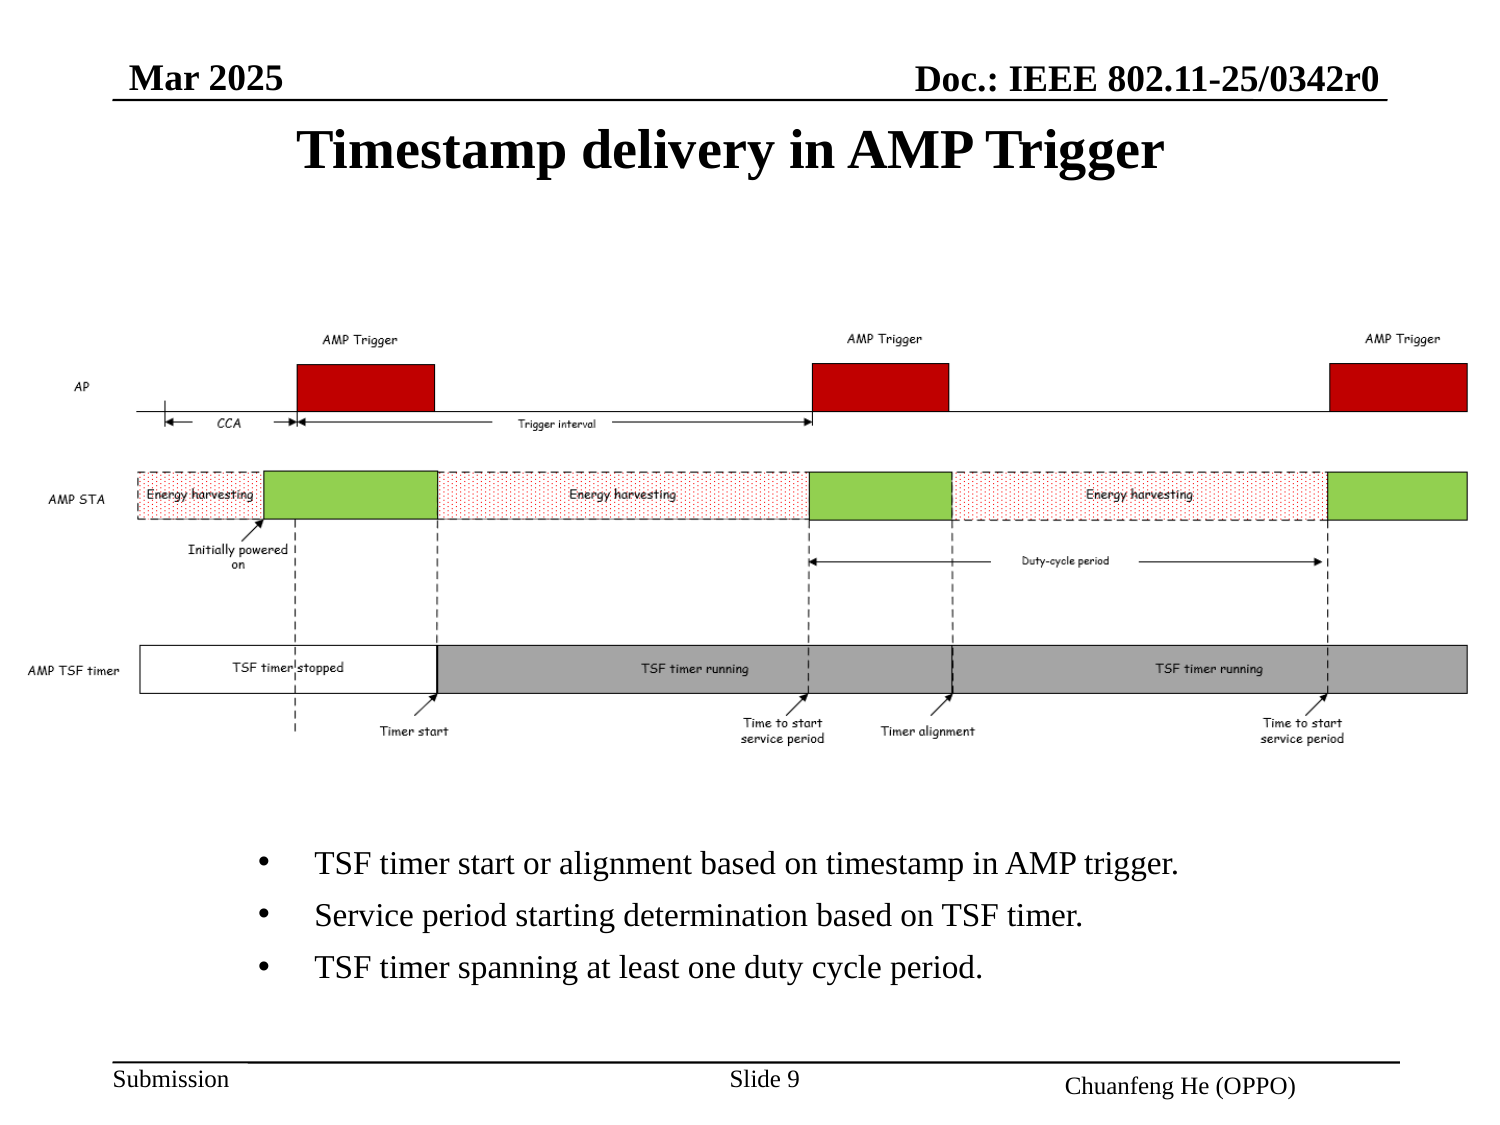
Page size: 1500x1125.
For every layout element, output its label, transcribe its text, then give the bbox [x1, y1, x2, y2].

text_box Slide 9 [712, 1062, 800, 1122]
text_box Mar 2025 [114, 45, 493, 100]
text_box TSF timer start or alignment based on timestamp in AMP trigger. Service period starting determination based on TSF timer. TSF timer spanning at least one duty cycle period. [243, 833, 1356, 993]
text_box Timestamp delivery in AMP Trigger [62, 112, 1400, 193]
picture [0, 314, 1500, 767]
text_box Doc.: IEEE 802.11-25/0342r0 [899, 46, 1413, 107]
text_box Chuanfeng He (OPPO) [1050, 1062, 1402, 1093]
